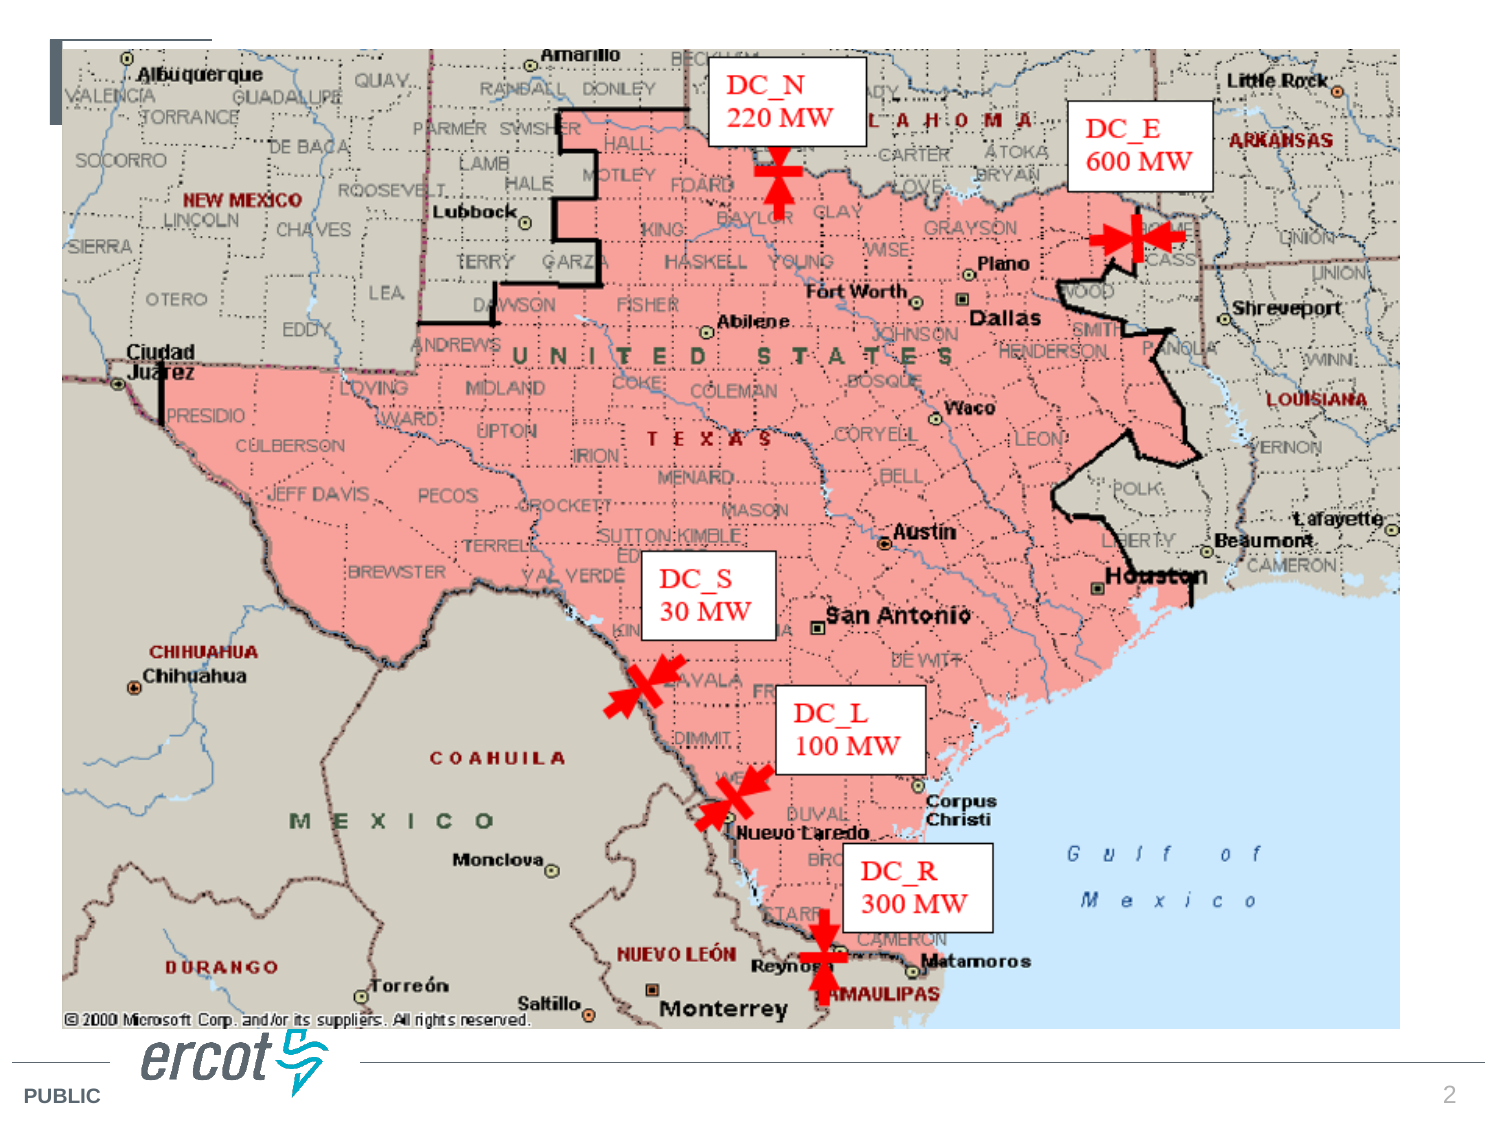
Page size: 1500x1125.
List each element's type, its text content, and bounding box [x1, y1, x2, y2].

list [62, 49, 1401, 1029]
picture [137, 1029, 332, 1100]
slide_number 2 [1412, 1076, 1488, 1112]
